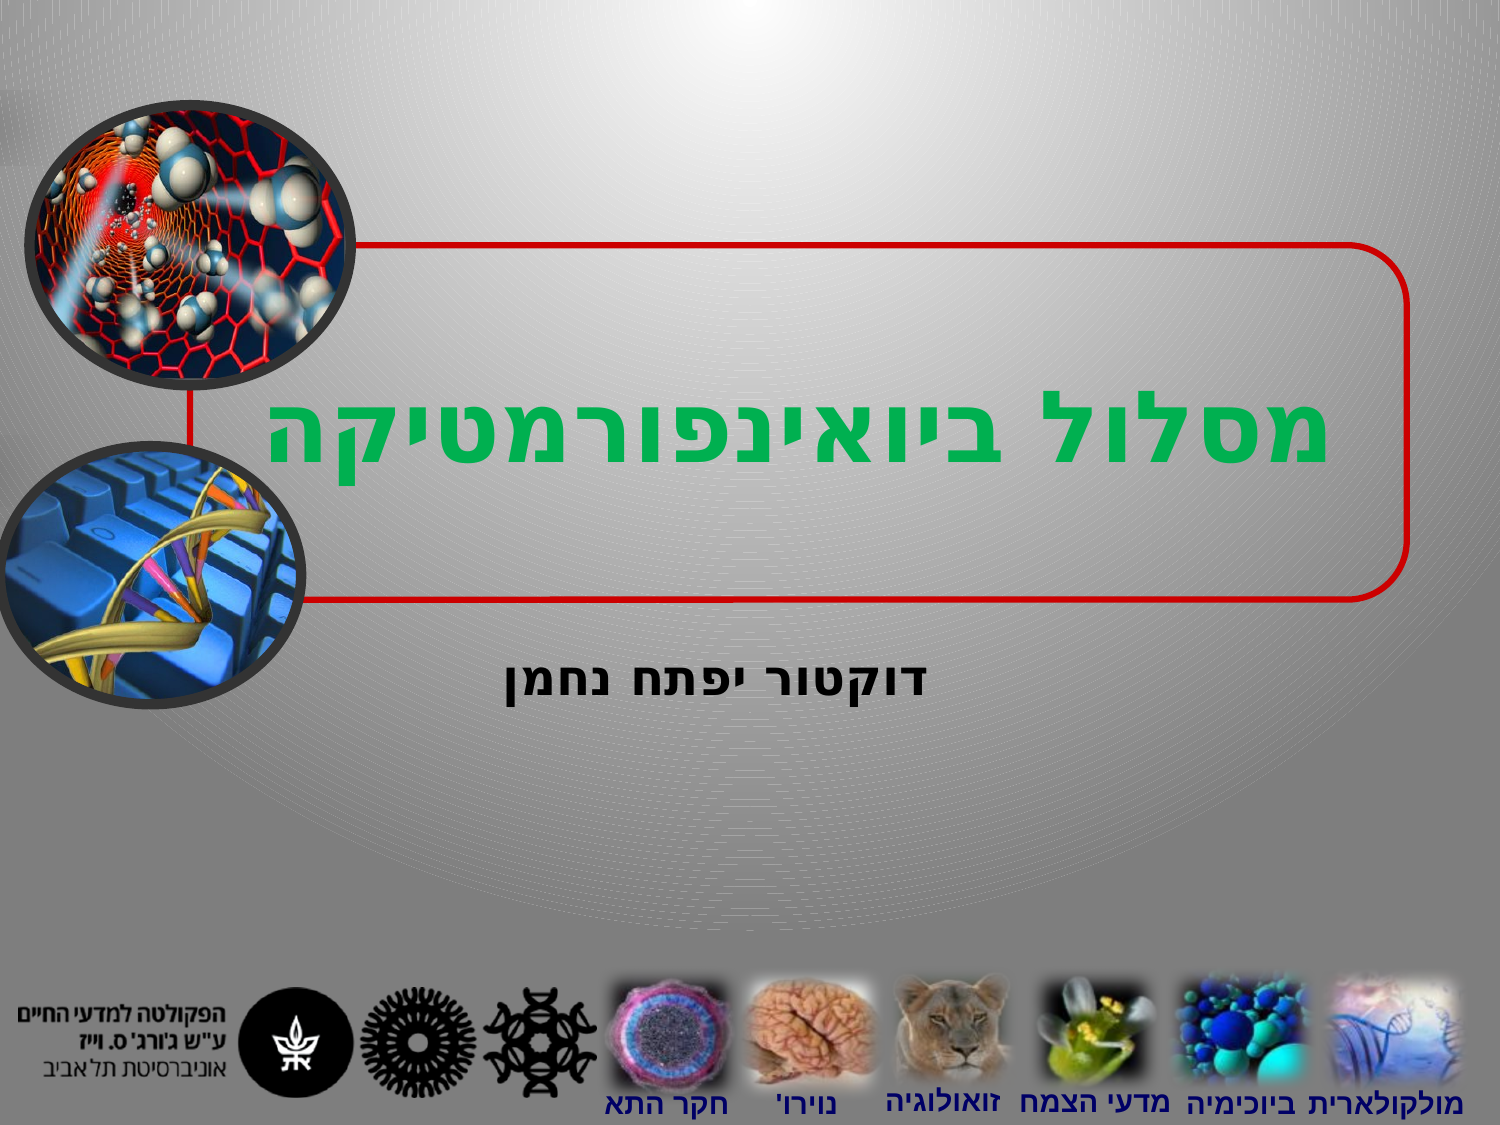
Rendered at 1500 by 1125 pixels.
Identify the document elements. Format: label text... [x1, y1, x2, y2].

picture [18, 987, 597, 1098]
text_box מסלול ביואינפורמטיקה [190, 245, 1407, 600]
picture [0, 445, 302, 705]
picture [29, 104, 351, 386]
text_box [596, 965, 1471, 1120]
text_box דוקטור יפתח נחמן [487, 637, 944, 713]
